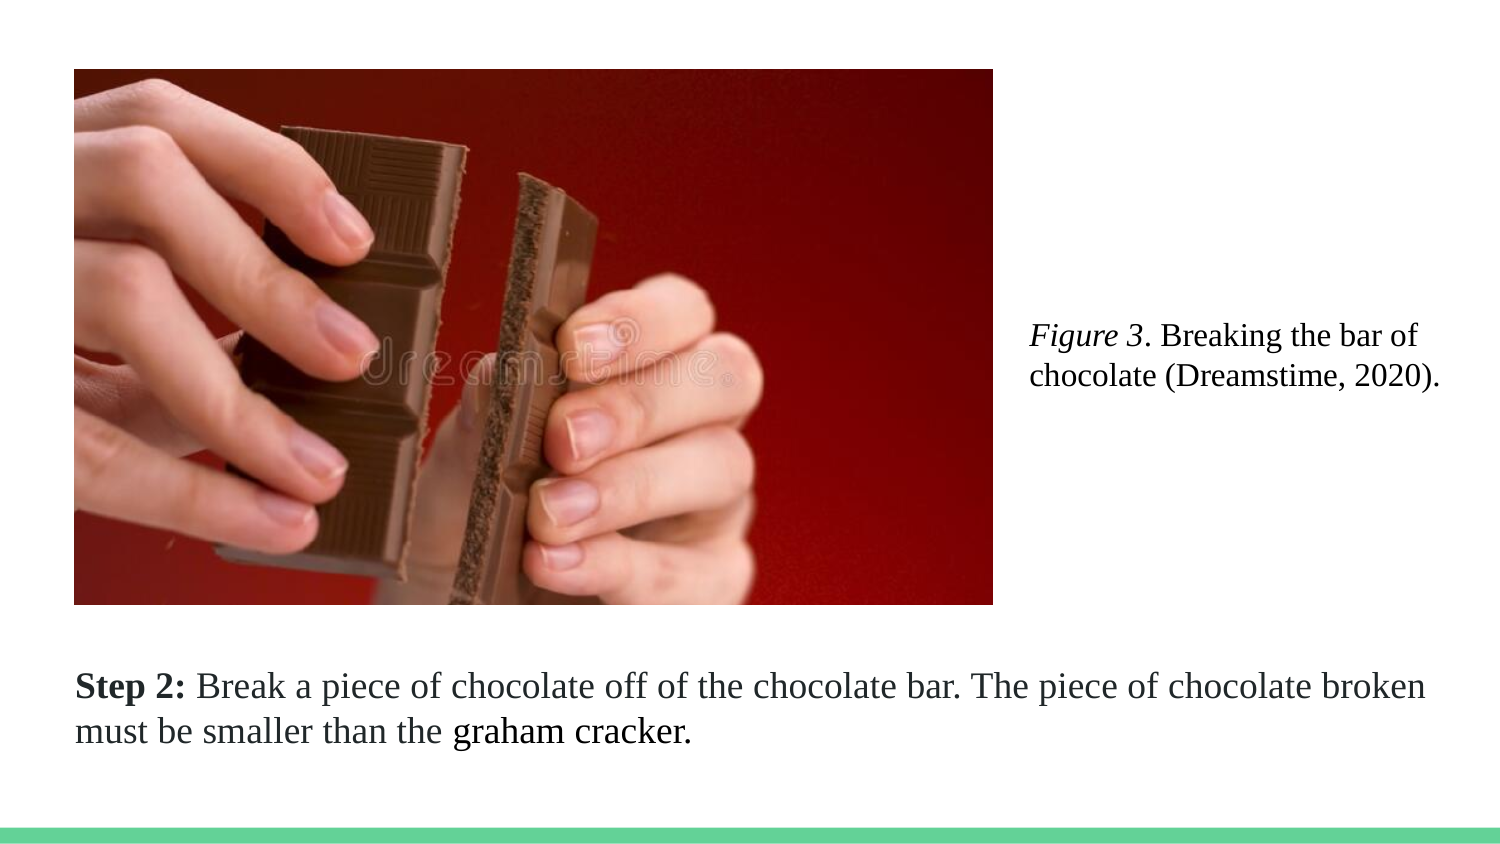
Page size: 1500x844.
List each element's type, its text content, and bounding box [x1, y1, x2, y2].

picture [74, 68, 993, 606]
title Step 2: Break a piece of chocolate off of the chocolate bar. The piece of chocolate broken must be smaller than the graham cracker. [60, 645, 1458, 793]
text_box Figure 3. Breaking the bar of chocolate (Dreamstime, 2020). [1014, 298, 1458, 409]
